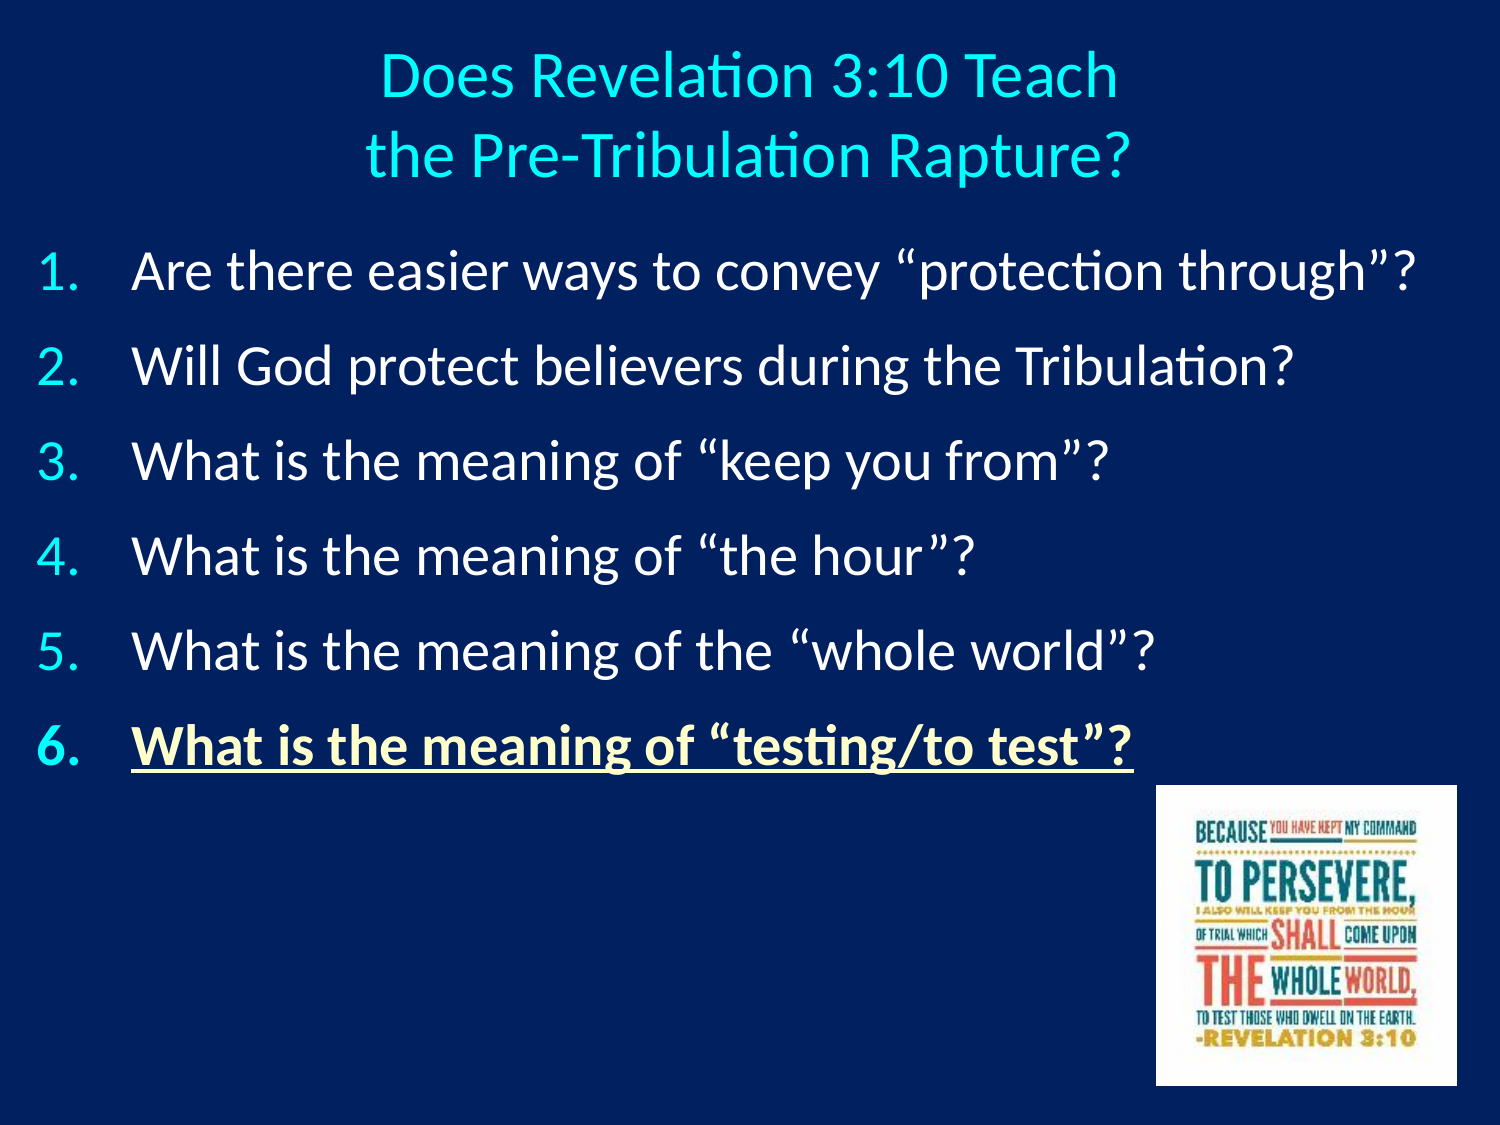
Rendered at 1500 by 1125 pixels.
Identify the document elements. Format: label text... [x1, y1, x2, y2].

picture [1155, 785, 1457, 1086]
list Are there easier ways to convey “protection through”? Will God protect believers during the Tribulation? What is the meaning of “keep you from”? What is the meaning of “the hour”? What is the meaning of the “whole world”? What is the meaning of “testing/to test”? [21, 224, 1500, 826]
title Does Revelation 3:10 Teach the Pre-Tribulation Rapture? [343, 37, 1157, 184]
